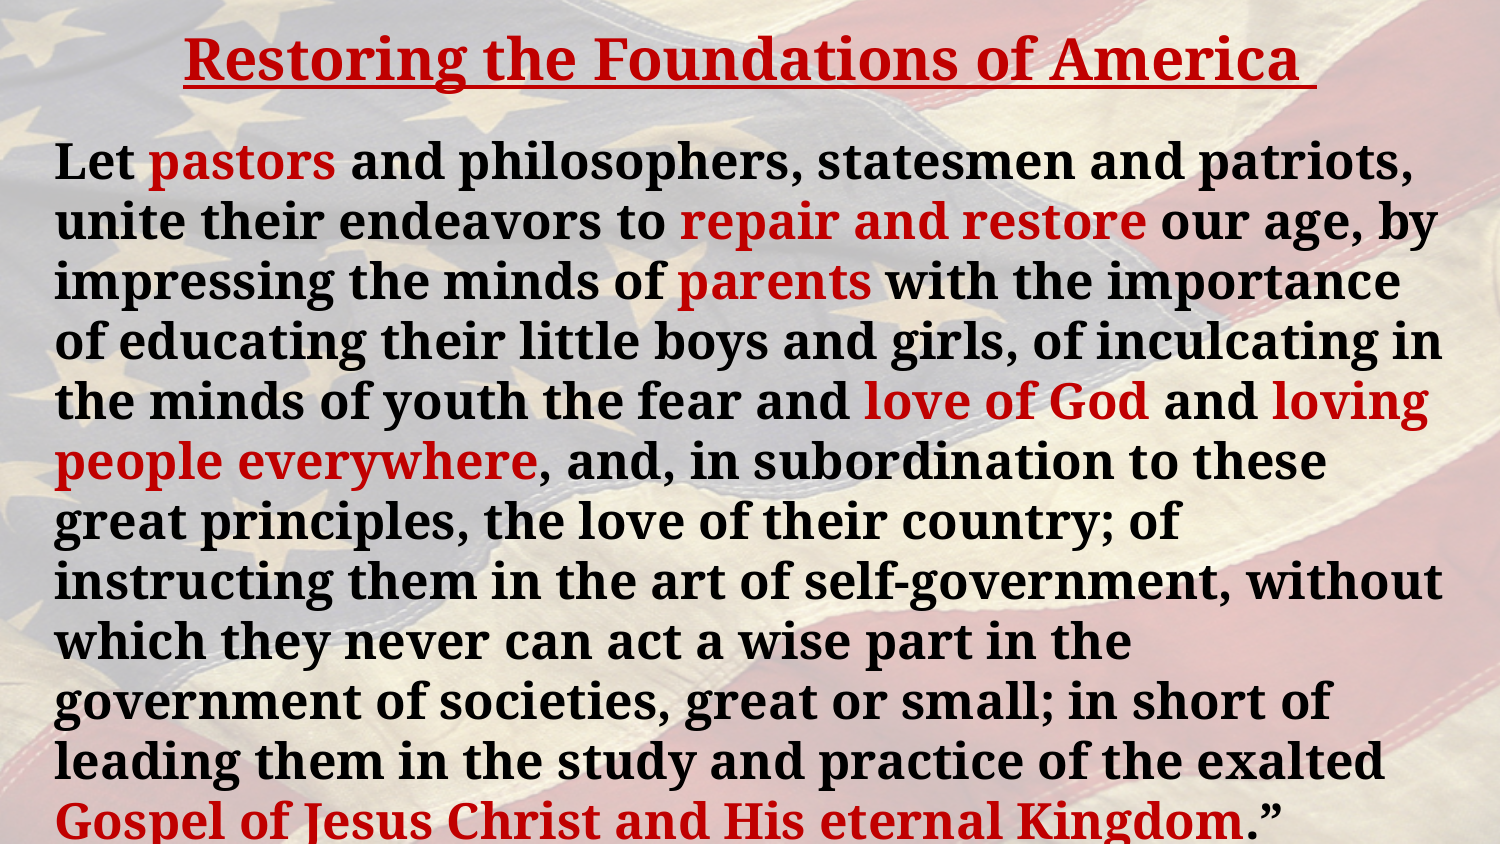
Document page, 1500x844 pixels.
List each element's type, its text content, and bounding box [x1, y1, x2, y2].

text_box Restoring the Foundations of America [39, 15, 1461, 100]
text_box Let pastors and philosophers, statesmen and patriots, unite their endeavors to repair and restore our age, by impressing the minds of parents with the importance of educating their little boys and girls, of inculcating in the minds of youth the fear and love of God and loving people everywhere, and, in subordination to these great principles, the love of their country; of instructing them in the art of self-government, without which they never can act a wise part in the government of societies, great or small; in short of leading them in the study and practice of the exalted Gospel of Jesus Christ and His eternal Kingdom.” [39, 121, 1461, 844]
